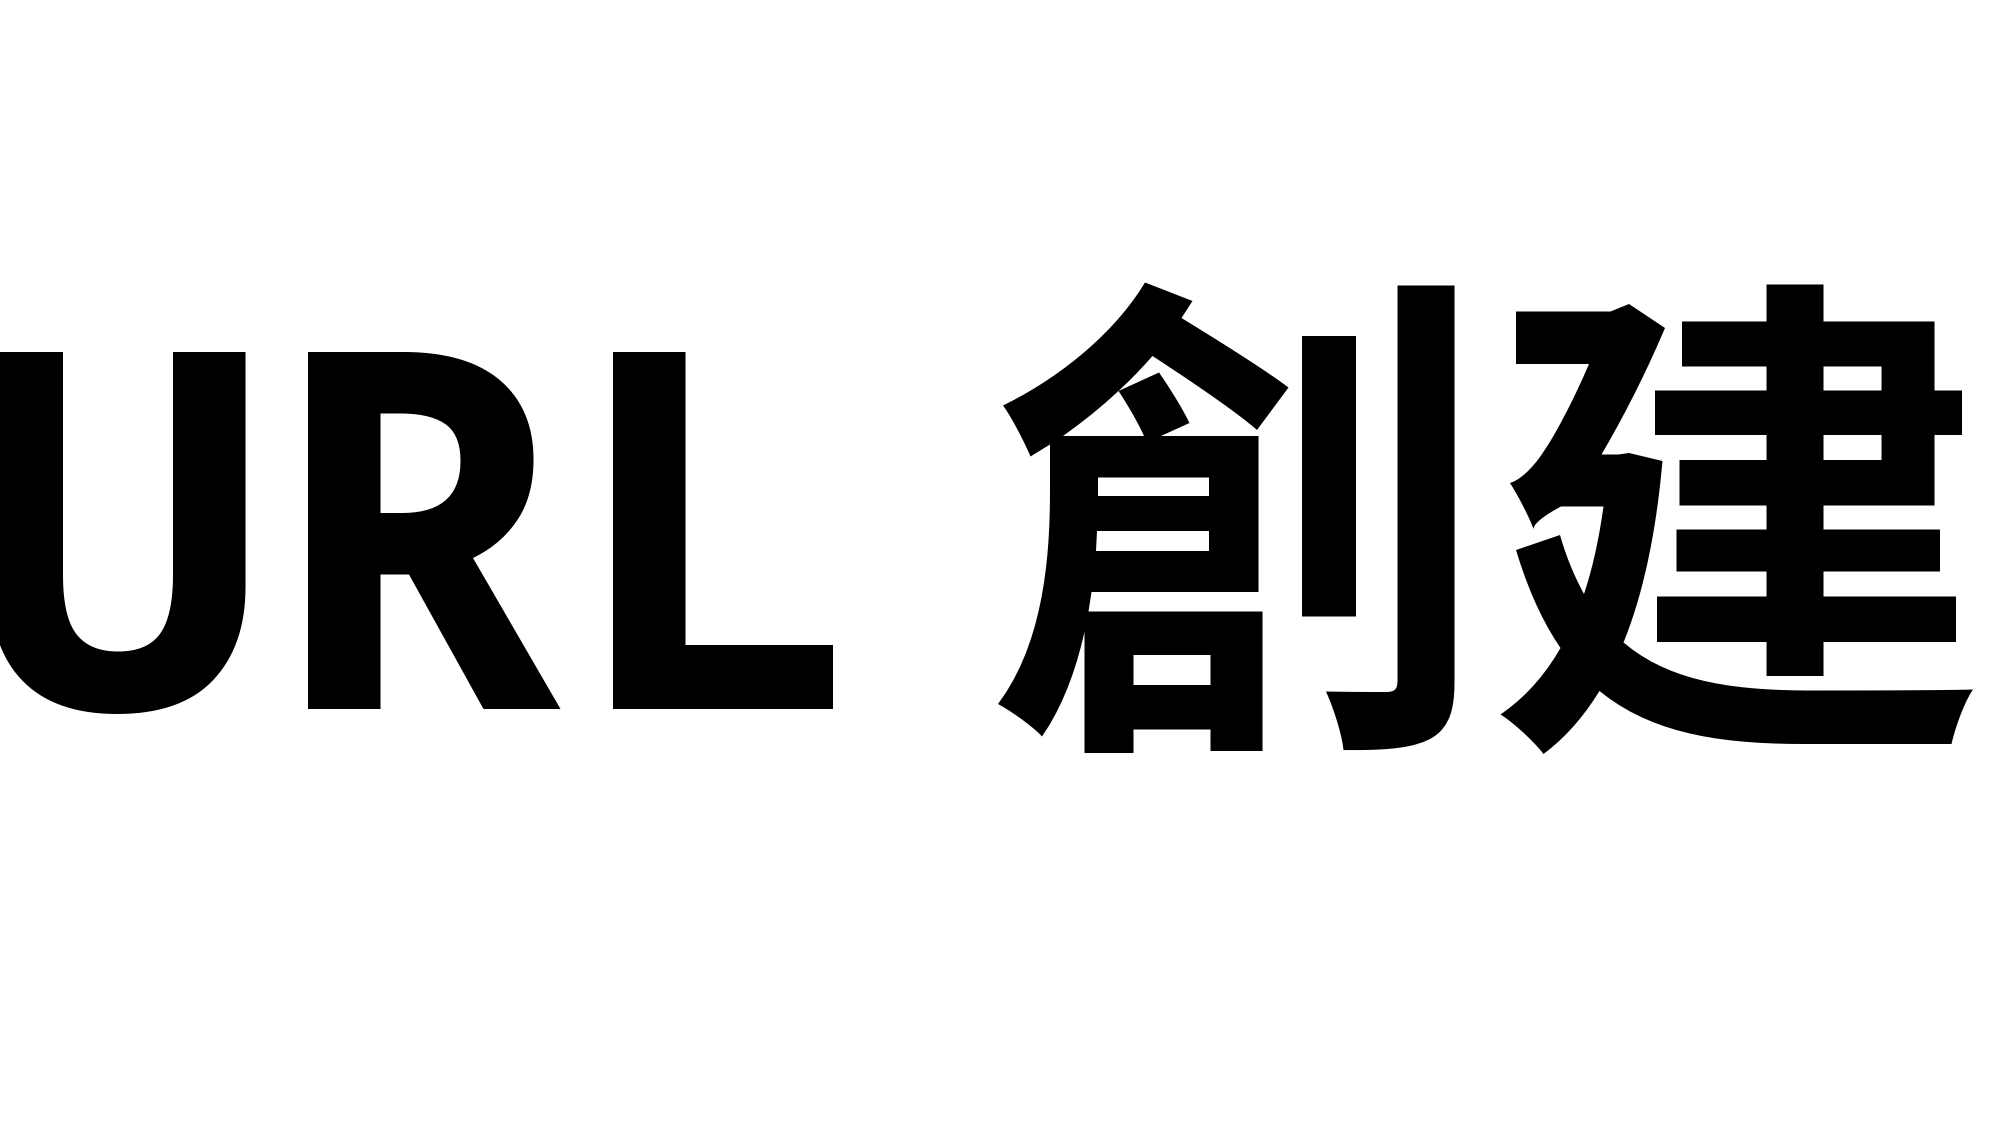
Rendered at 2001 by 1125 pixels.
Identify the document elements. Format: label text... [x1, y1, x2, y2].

title URL創建 [0, 99, 2000, 996]
